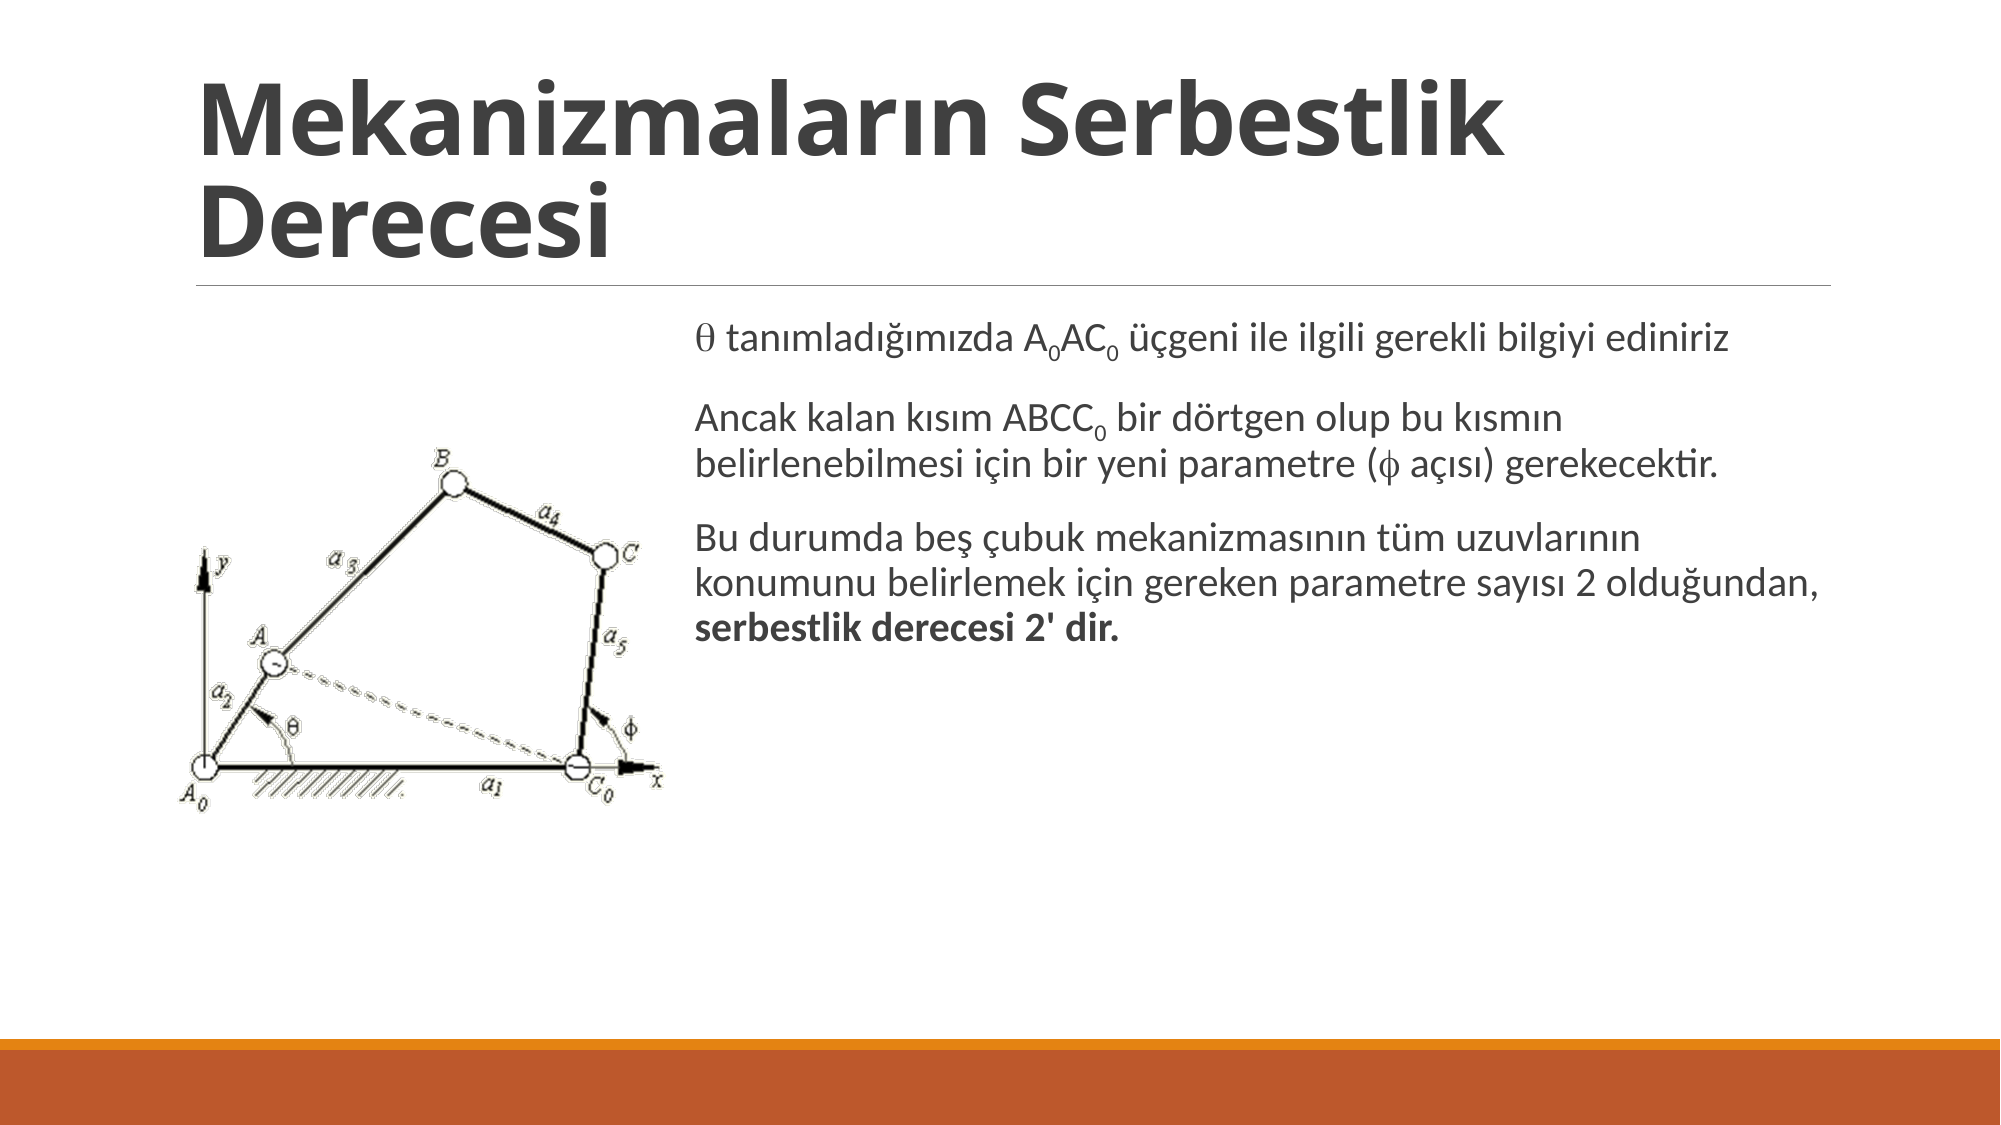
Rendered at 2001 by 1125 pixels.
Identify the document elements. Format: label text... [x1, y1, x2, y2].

title Mekanizmaların Serbestlik Derecesi [180, 47, 1830, 285]
list  tanımladığımızda A0AC0 üçgeni ile ilgili gerekli bilgiyi ediniriz Ancak kalan kısım ABCC0 bir dörtgen olup bu kısmın belirlenebilmesi için bir yeni parametre ( açısı) gerekecektir. Bu durumda beş çubuk mekanizmasının tüm uzuvlarının konumunu belirlemek için gereken parametre sayısı 2 olduğundan, serbestlik derecesi 2' dir. [679, 302, 1830, 963]
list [159, 433, 693, 832]
